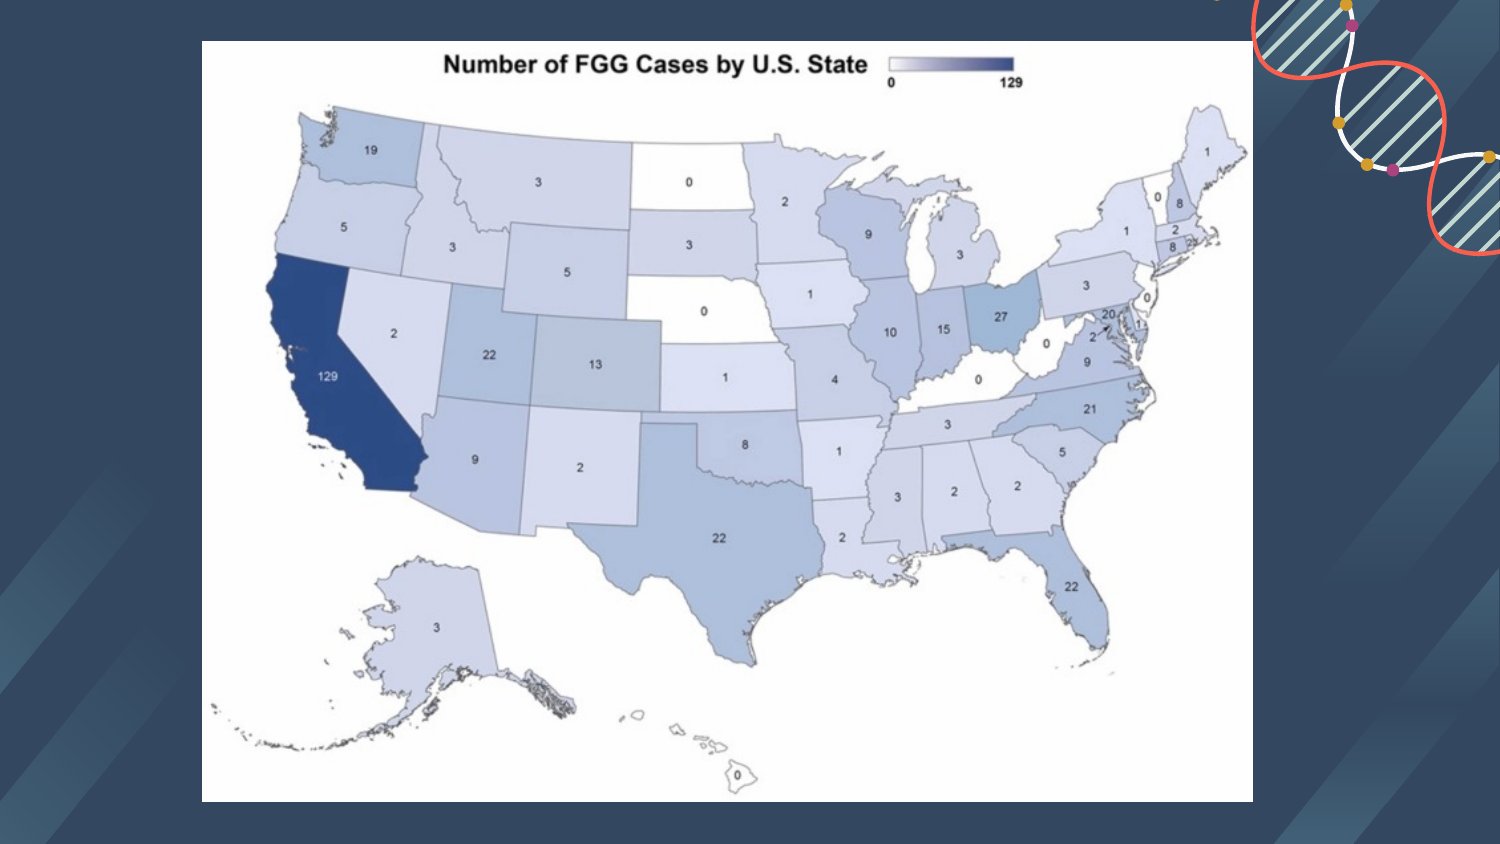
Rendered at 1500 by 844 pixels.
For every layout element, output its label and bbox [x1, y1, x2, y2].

picture [202, 41, 1254, 803]
